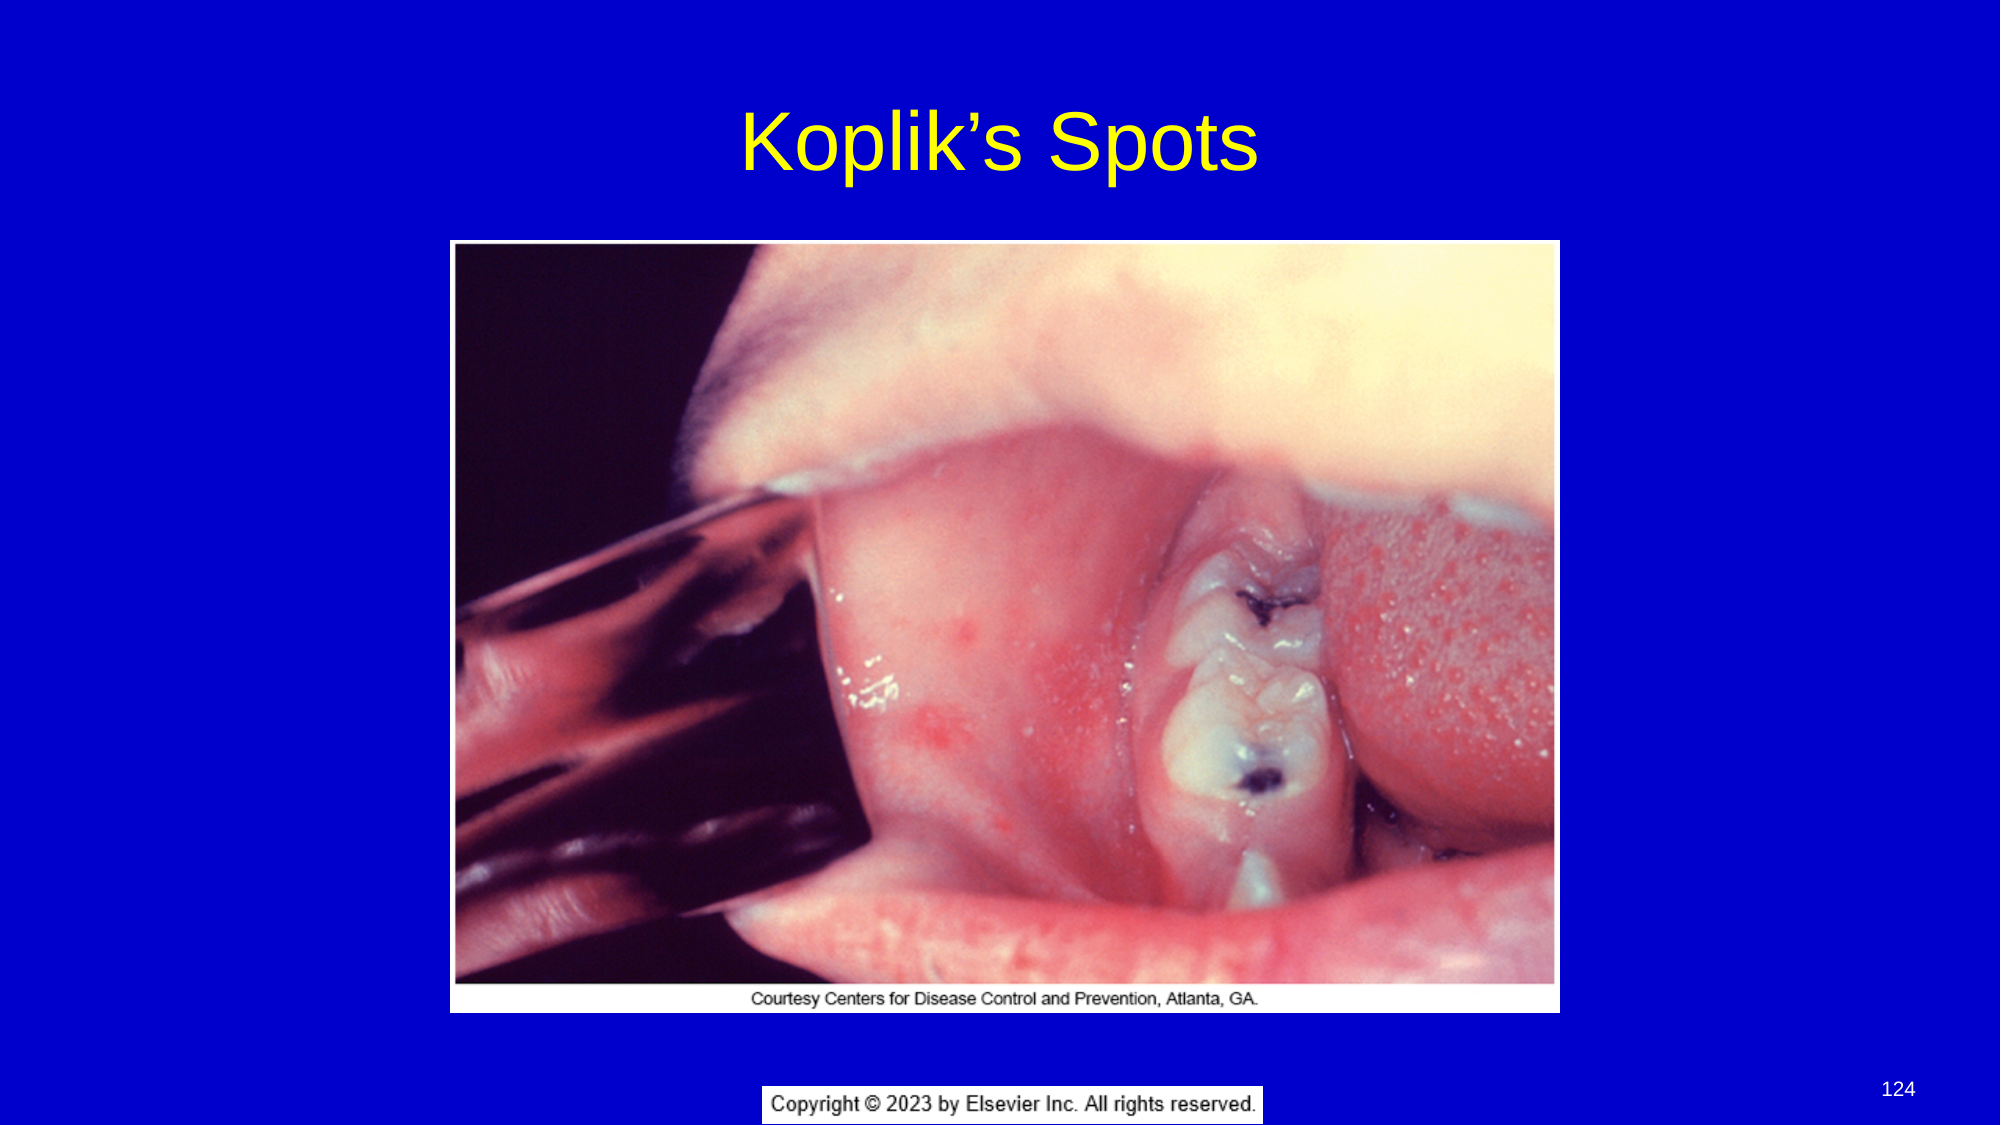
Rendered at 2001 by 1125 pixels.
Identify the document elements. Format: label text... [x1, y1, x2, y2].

picture [762, 1086, 1263, 1124]
title Koplik’s Spots [149, 37, 1851, 238]
picture [449, 240, 1560, 1013]
